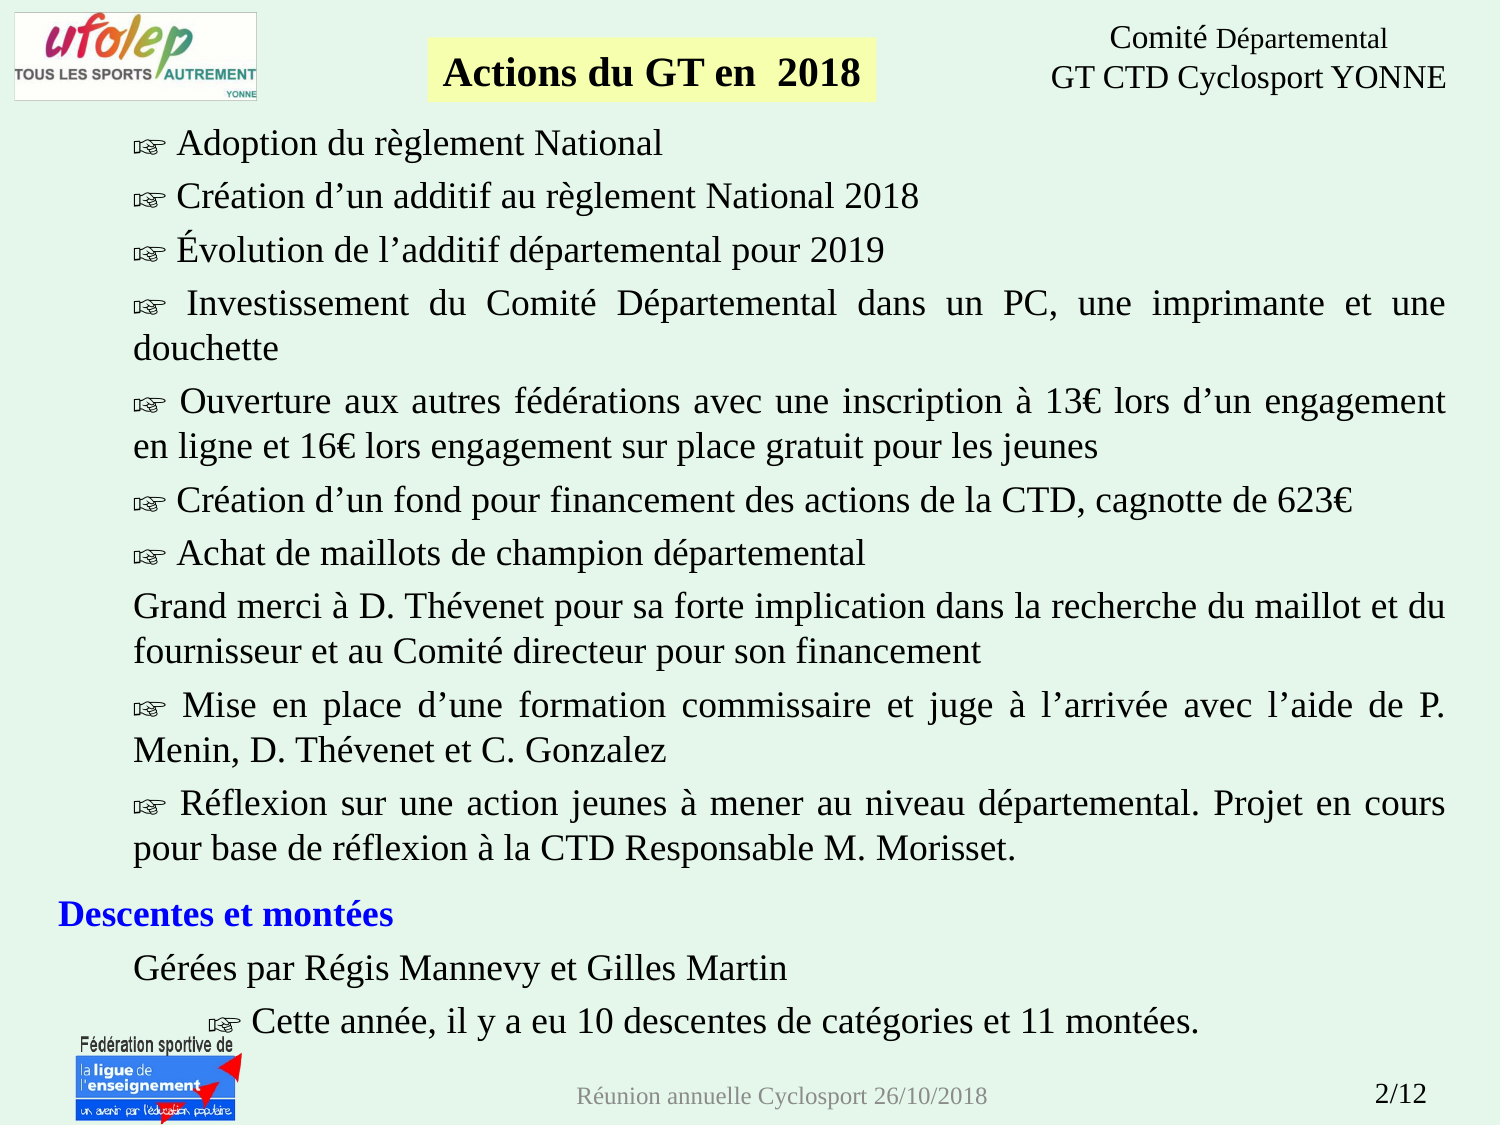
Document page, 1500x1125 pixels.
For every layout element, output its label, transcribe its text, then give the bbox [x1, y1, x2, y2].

picture [14, 12, 257, 101]
picture [75, 1049, 242, 1125]
footer Réunion annuelle Cyclosport 26/10/2018 [477, 1065, 1088, 1125]
text_box ☞ Adoption du règlement National ☞ Création d’un additif au règlement National 2018 ☞ Évolution de l’additif départemental pour 2019 ☞ Investissement du Comité Départemental dans un PC, une imprimante et une douchette ☞ Ouverture aux autres fédérations avec une inscription à 13€ lors d’un engagement en ligne et 16€ lors engagement sur place gratuit pour les jeunes ☞ Création d’un fond pour financement des actions de la CTD, cagnotte de 623€ ☞ Achat de maillots de champion départemental Grand merci à D. Thévenet pour sa forte implication dans la recherche du maillot et du fournisseur et au Comité directeur pour son financement ☞ Mise en place d’une formation commissaire et juge à l’arrivée avec l’aide de P. Menin, D. Thévenet et C. Gonzalez ☞ Réflexion sur une action jeunes à mener au niveau départemental. Projet en cours pour base de réflexion à la CTD Responsable M. Morisset. Descentes et montées Gérées par Régis Mannevy et Gilles Martin ☞ Cette année, il y a eu 10 descentes de catégories et 11 montées. [43, 110, 1463, 1049]
text_box Actions du GT en 2018 [427, 37, 877, 103]
